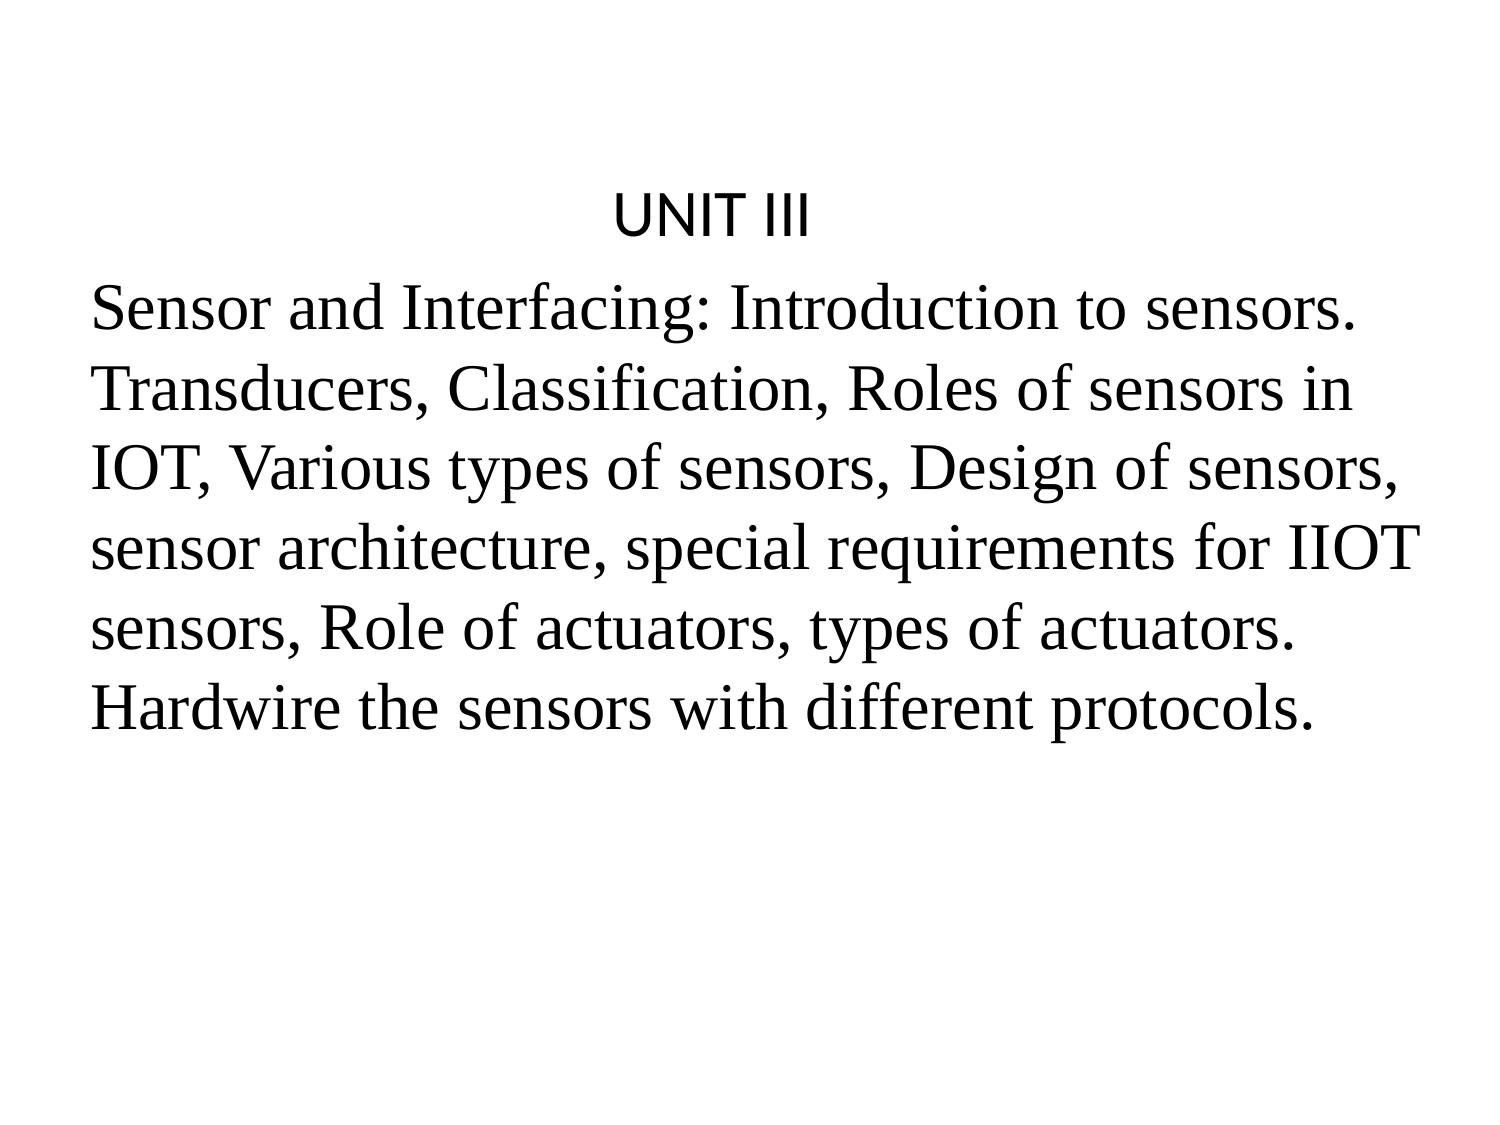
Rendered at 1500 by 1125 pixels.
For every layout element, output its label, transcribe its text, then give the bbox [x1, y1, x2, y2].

subtitle UNIT III Sensor and Interfacing: Introduction to sensors. Transducers, Classification, Roles of sensors in IOT, Various types of sensors, Design of sensors, sensor architecture, special requirements for IIOT sensors, Role of actuators, types of actuators. Hardwire the sensors with different protocols. [75, 162, 1450, 1063]
